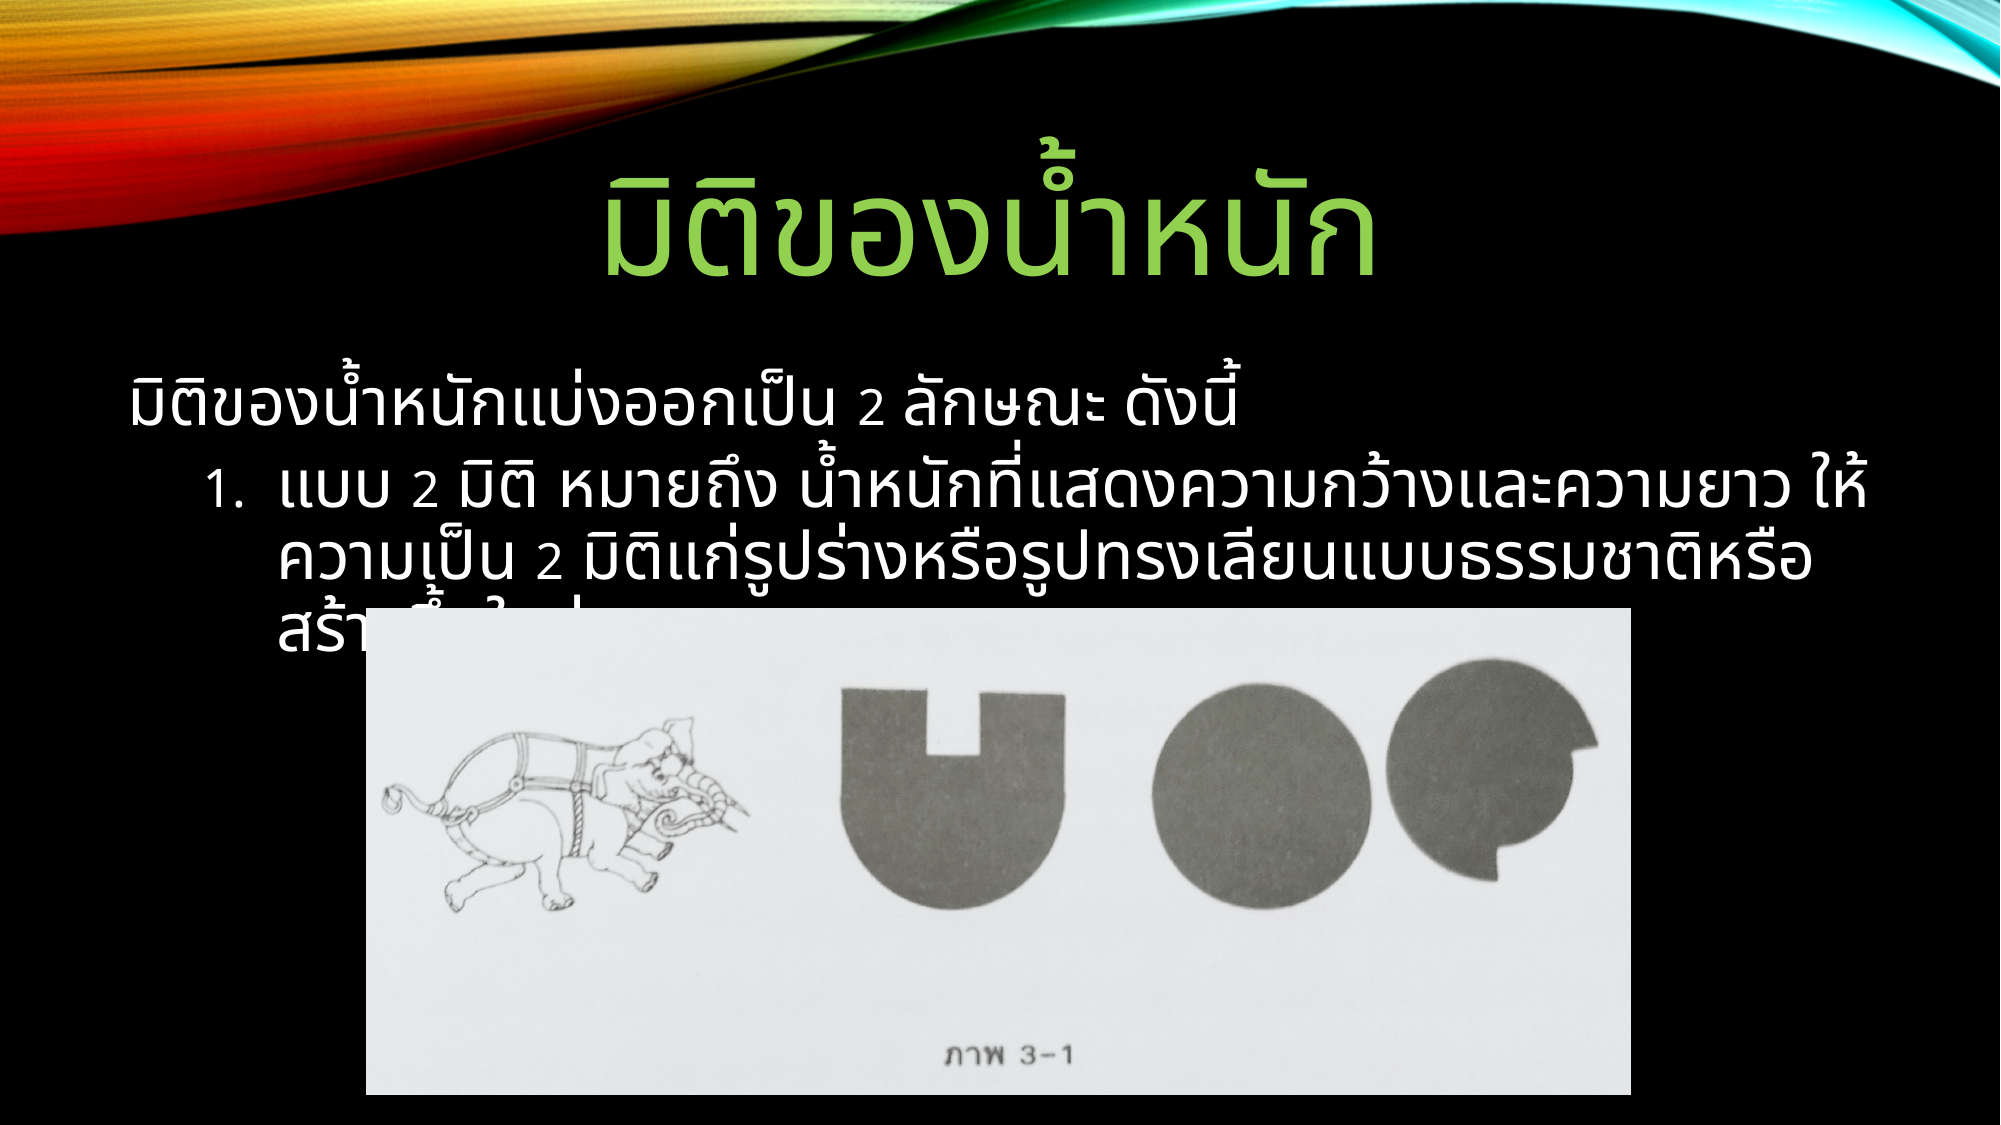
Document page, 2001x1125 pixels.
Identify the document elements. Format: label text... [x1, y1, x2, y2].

title มิติของน้ำหนัก [93, 125, 1888, 338]
list มิติของน้ำหนักแบ่งออกเป็น 2 ลักษณะ ดังนี้ แบบ 2 มิติ หมายถึง น้ำหนักที่แสดงความกว้างและความยาว ให้ความเป็น 2 มิติแก่รูปร่างหรือรูปทรงเลียนแบบธรรมชาติหรือสร้างขึ้นใหม่ [112, 360, 1888, 1080]
picture [366, 608, 1631, 1095]
picture [0, 0, 2000, 237]
